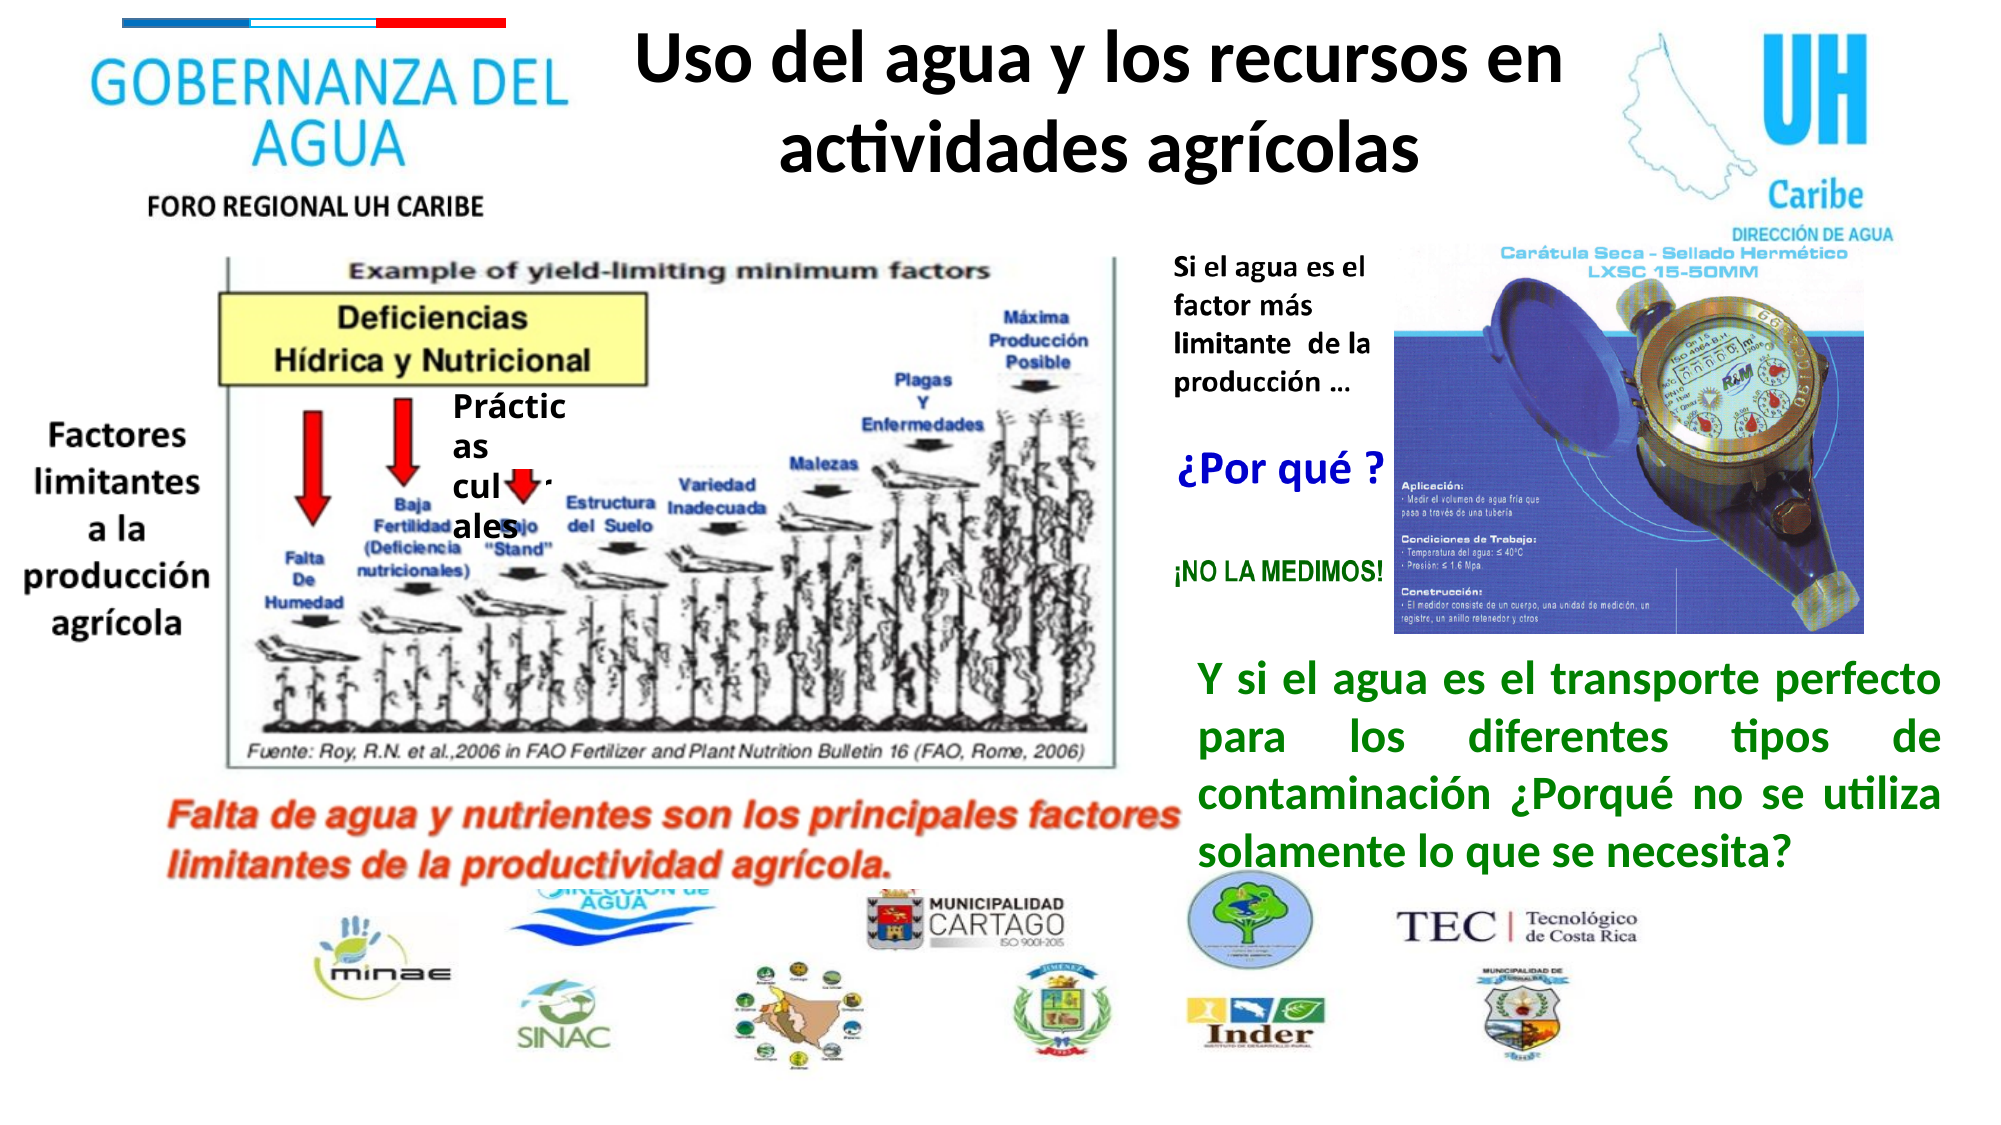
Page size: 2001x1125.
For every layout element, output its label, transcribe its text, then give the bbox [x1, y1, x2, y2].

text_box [13, 248, 1183, 889]
picture [1168, 3, 1969, 634]
picture [30, 35, 627, 240]
text_box Y si el agua es el transporte perfecto para los diferentes tipos de contaminación ¿Porqué no se utiliza solamente lo que se necesita? [1183, 639, 1958, 884]
text_box Uso del agua y los recursos en actividades agrícolas [545, 0, 1655, 195]
picture [500, 469, 546, 508]
picture [186, 884, 1792, 1082]
